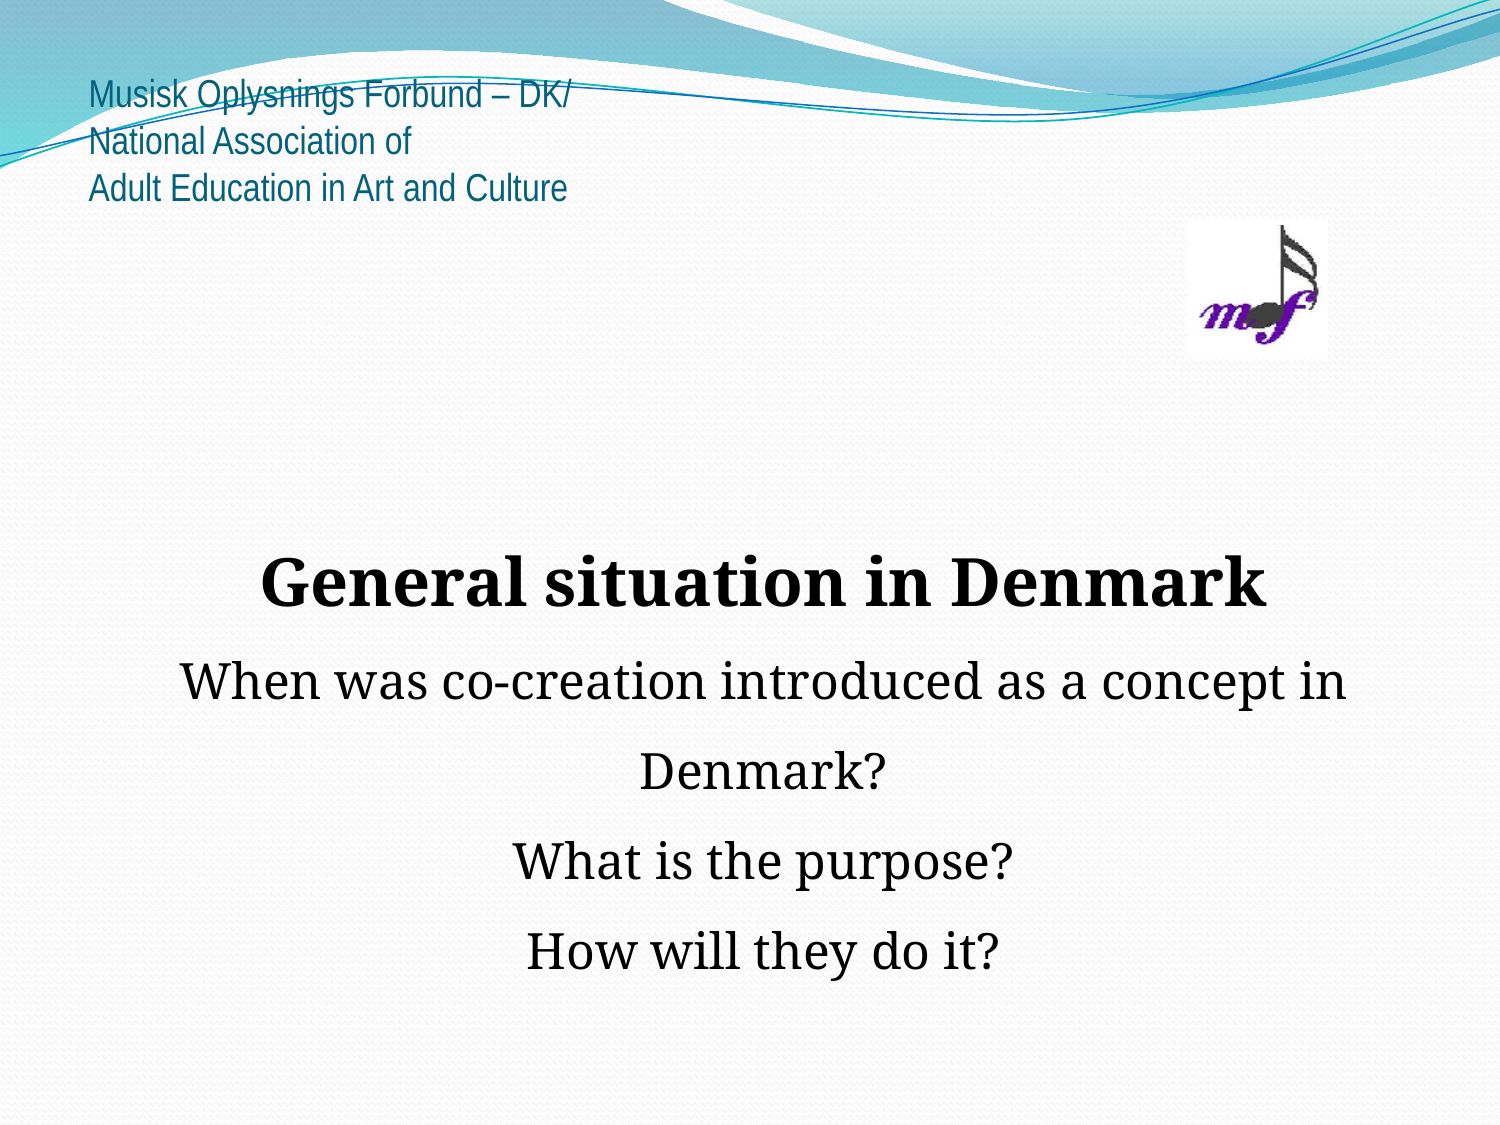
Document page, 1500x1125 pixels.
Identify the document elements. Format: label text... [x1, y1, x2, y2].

picture [1186, 219, 1328, 358]
text_box General situation in Denmark When was co-creation introduced as a concept in Denmark? What is the purpose? How will they do it? [76, 532, 1451, 1125]
title Musisk Oplysnings Forbund – DK/ National Association of Adult Education in Art and Culture [88, 58, 1424, 303]
